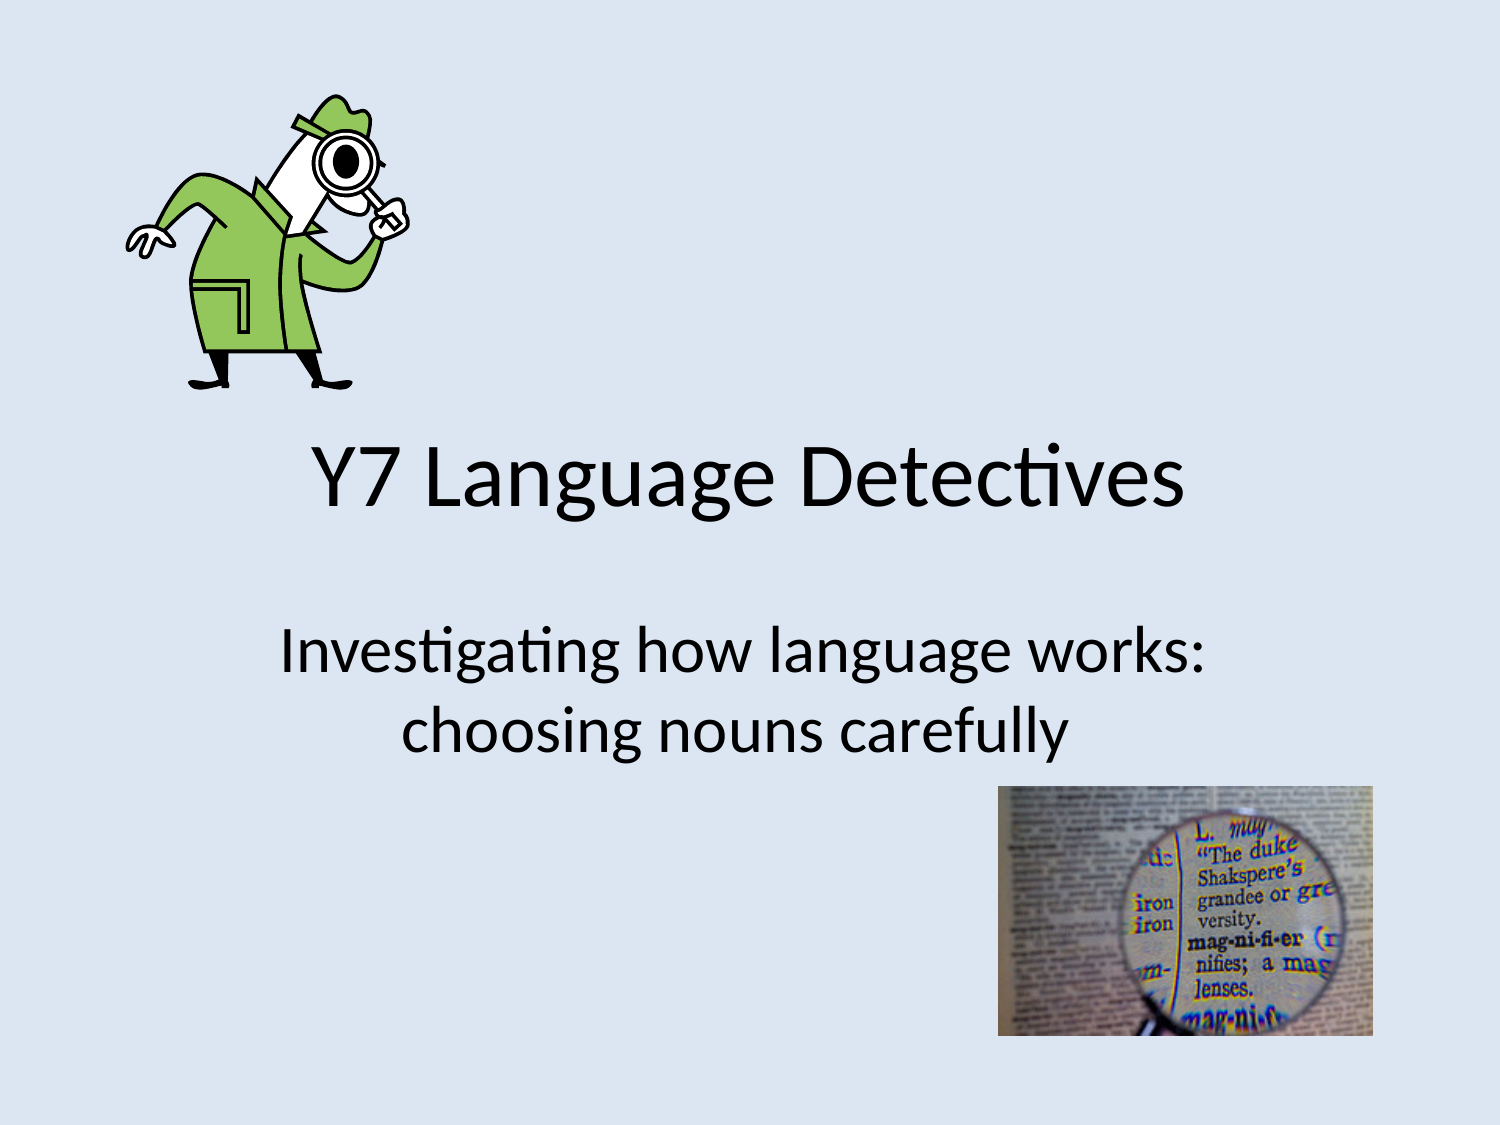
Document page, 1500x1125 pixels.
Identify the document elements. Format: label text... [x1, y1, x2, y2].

picture [997, 786, 1374, 1036]
subtitle Investigating how language works: choosing nouns carefully [218, 597, 1269, 886]
title Y7 Language Detectives [112, 349, 1388, 591]
picture [123, 89, 411, 392]
